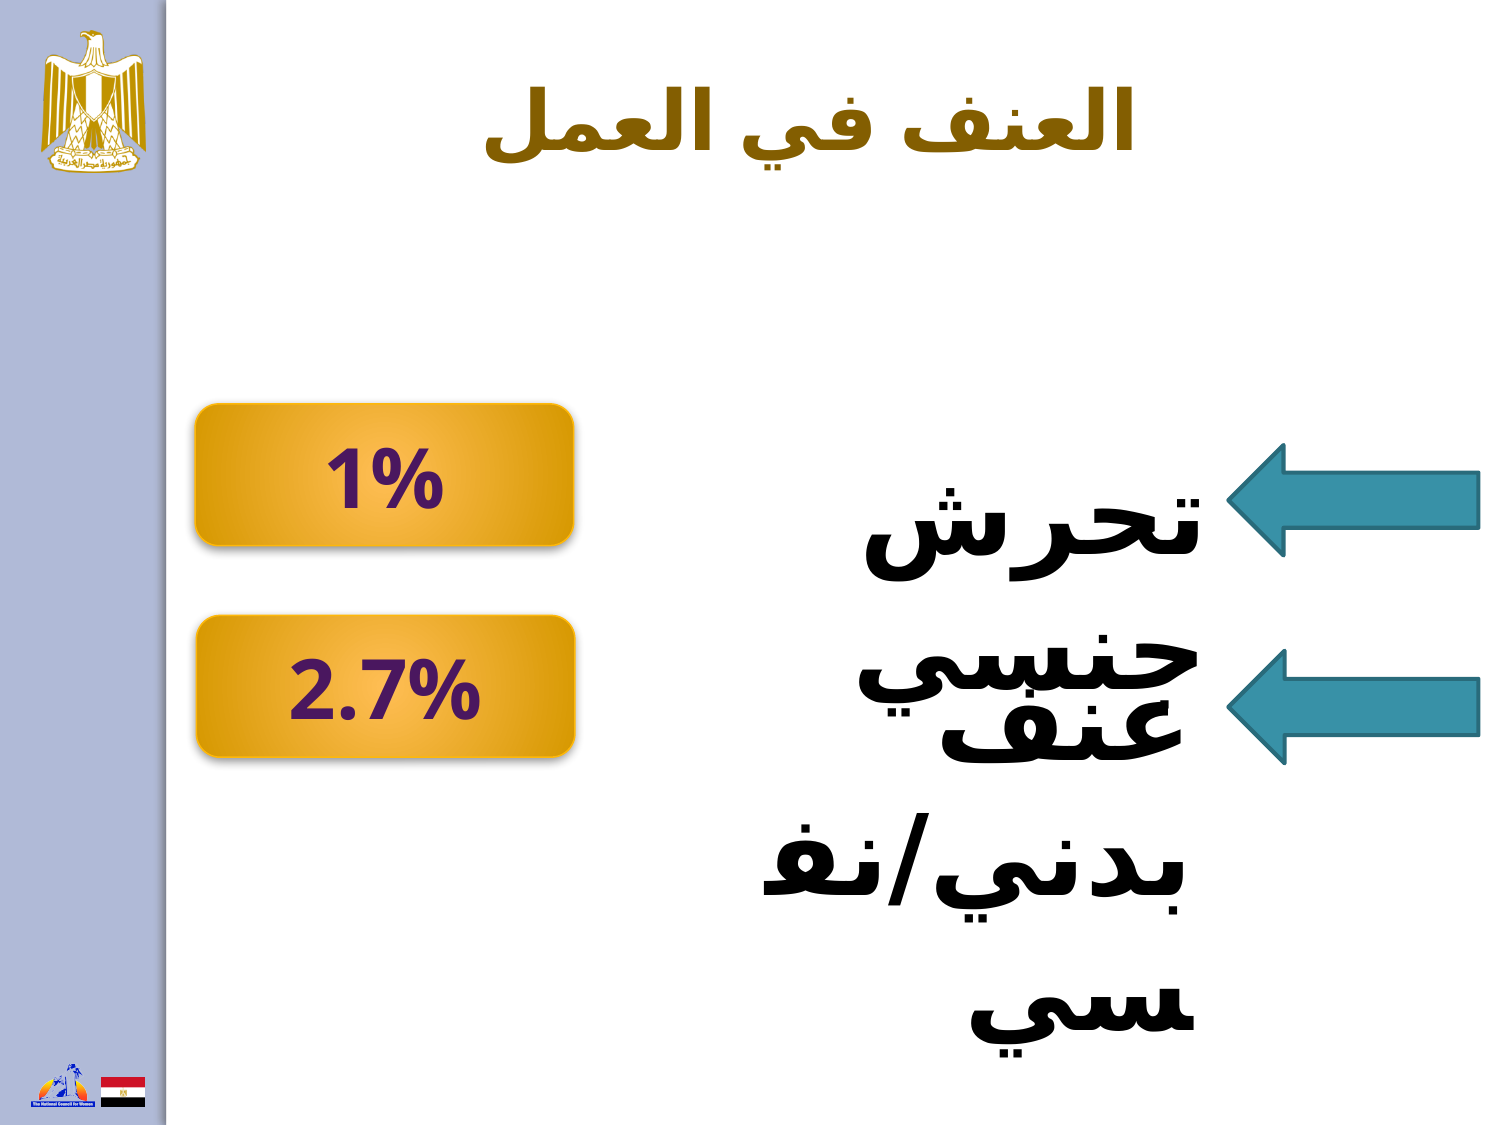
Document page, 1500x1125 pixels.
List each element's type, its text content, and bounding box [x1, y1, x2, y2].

text_box [1226, 443, 1481, 558]
text_box تحرش جنسي [484, 434, 1223, 719]
text_box 2.7% [195, 614, 576, 758]
picture [31, 1063, 95, 1107]
text_box عنف بدني/نفسي [643, 640, 1208, 1061]
text_box 1% [194, 403, 575, 547]
picture [101, 1077, 145, 1107]
text_box [1226, 648, 1481, 766]
picture [41, 30, 146, 173]
text_box العنف في العمل [195, 23, 1425, 211]
